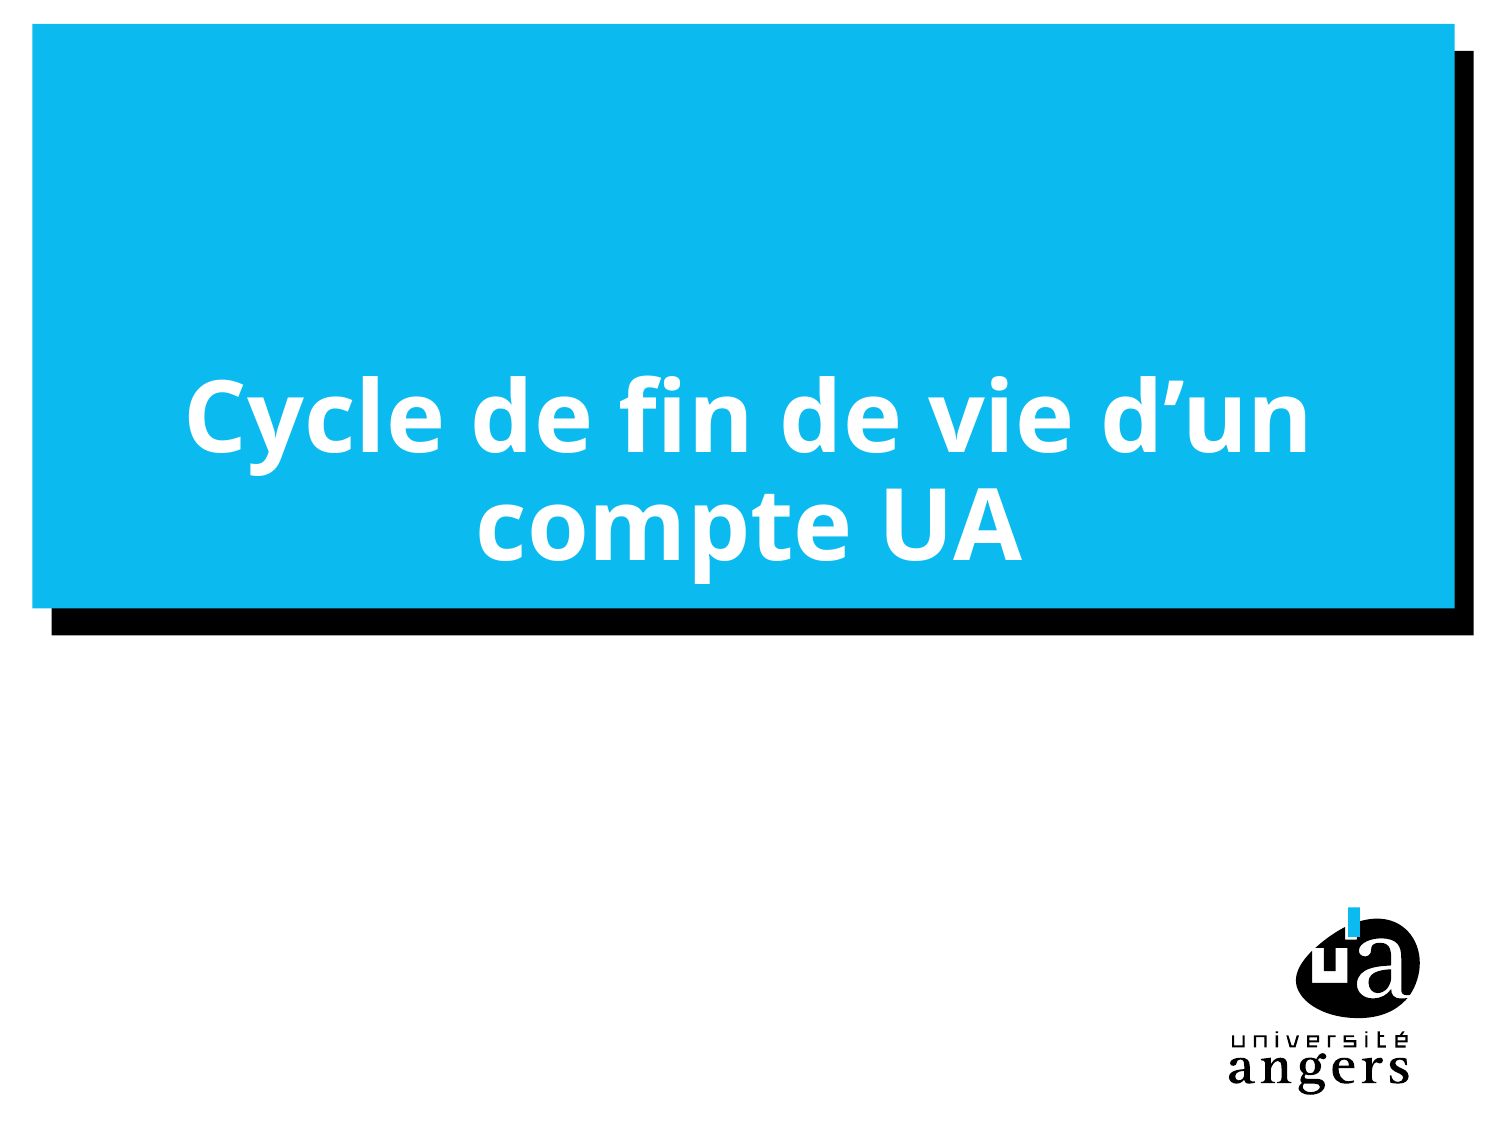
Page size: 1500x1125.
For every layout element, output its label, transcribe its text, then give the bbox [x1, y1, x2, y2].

title Cycle de fin de vie d’un compte UA [102, 280, 1397, 591]
